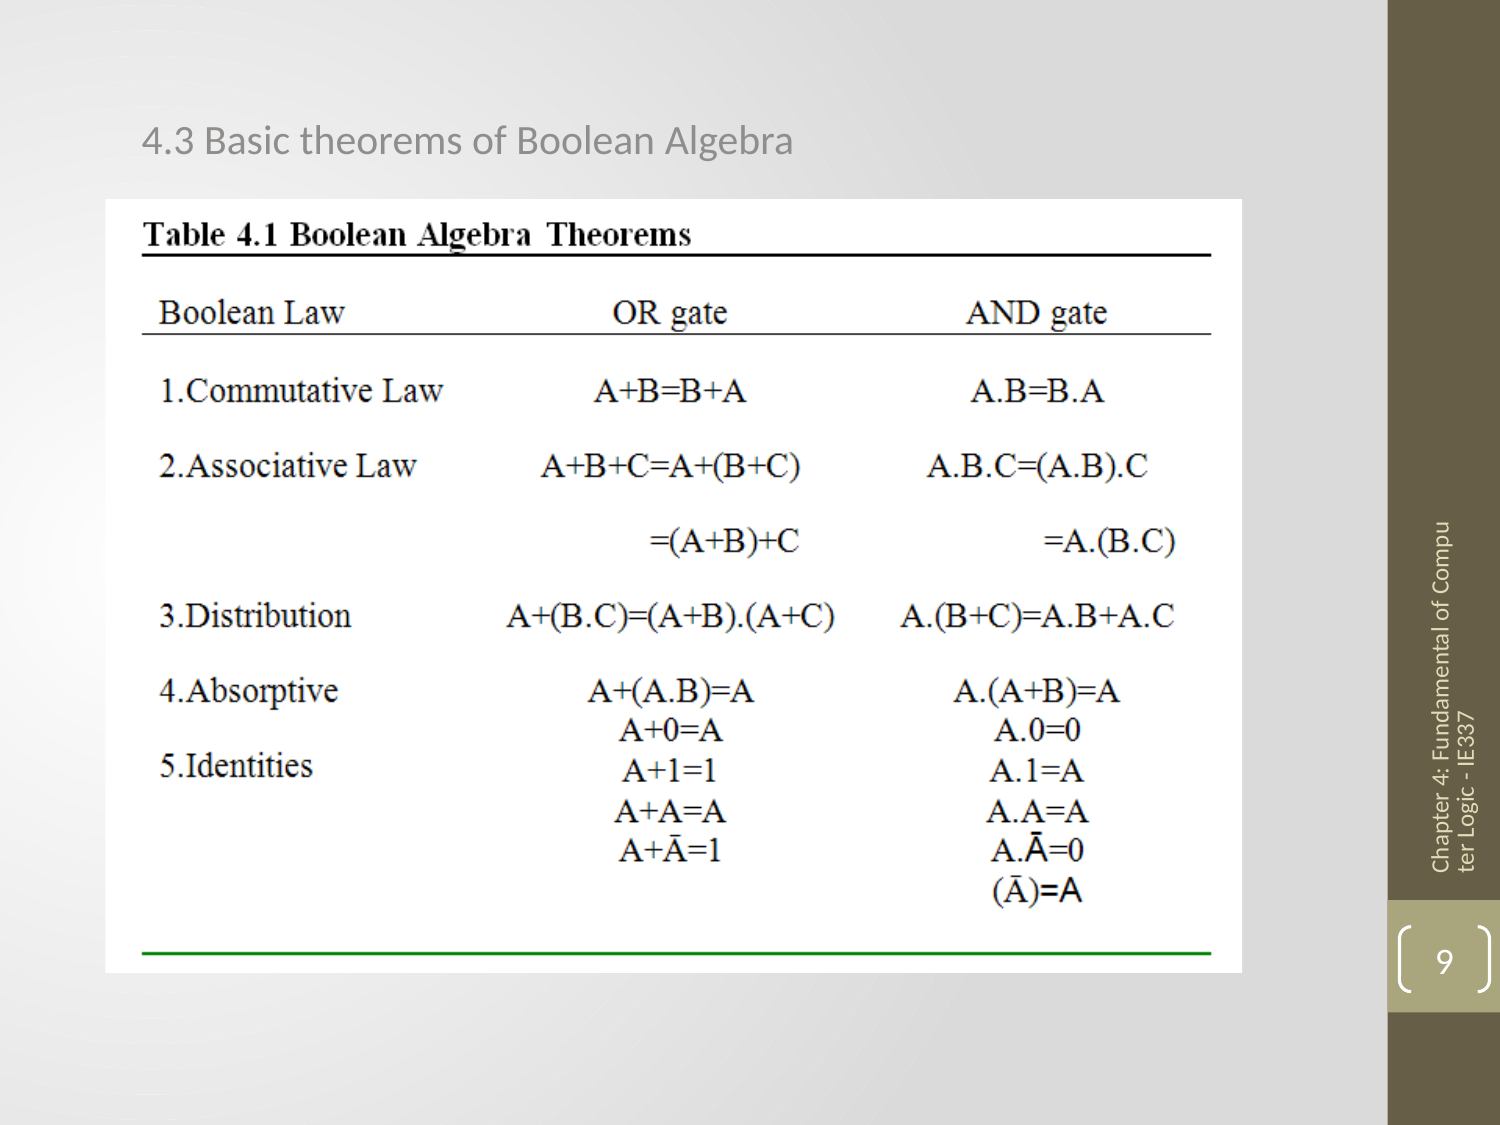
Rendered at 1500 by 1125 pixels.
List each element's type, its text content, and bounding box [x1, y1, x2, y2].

slide_number 9 [1397, 925, 1492, 994]
subtitle 4.3 Basic theorems of Boolean Algebra [117, 105, 1325, 200]
footer Chapter 4: Fundamental of Computer Logic - IE337 [1408, 500, 1469, 889]
picture [104, 198, 1243, 974]
